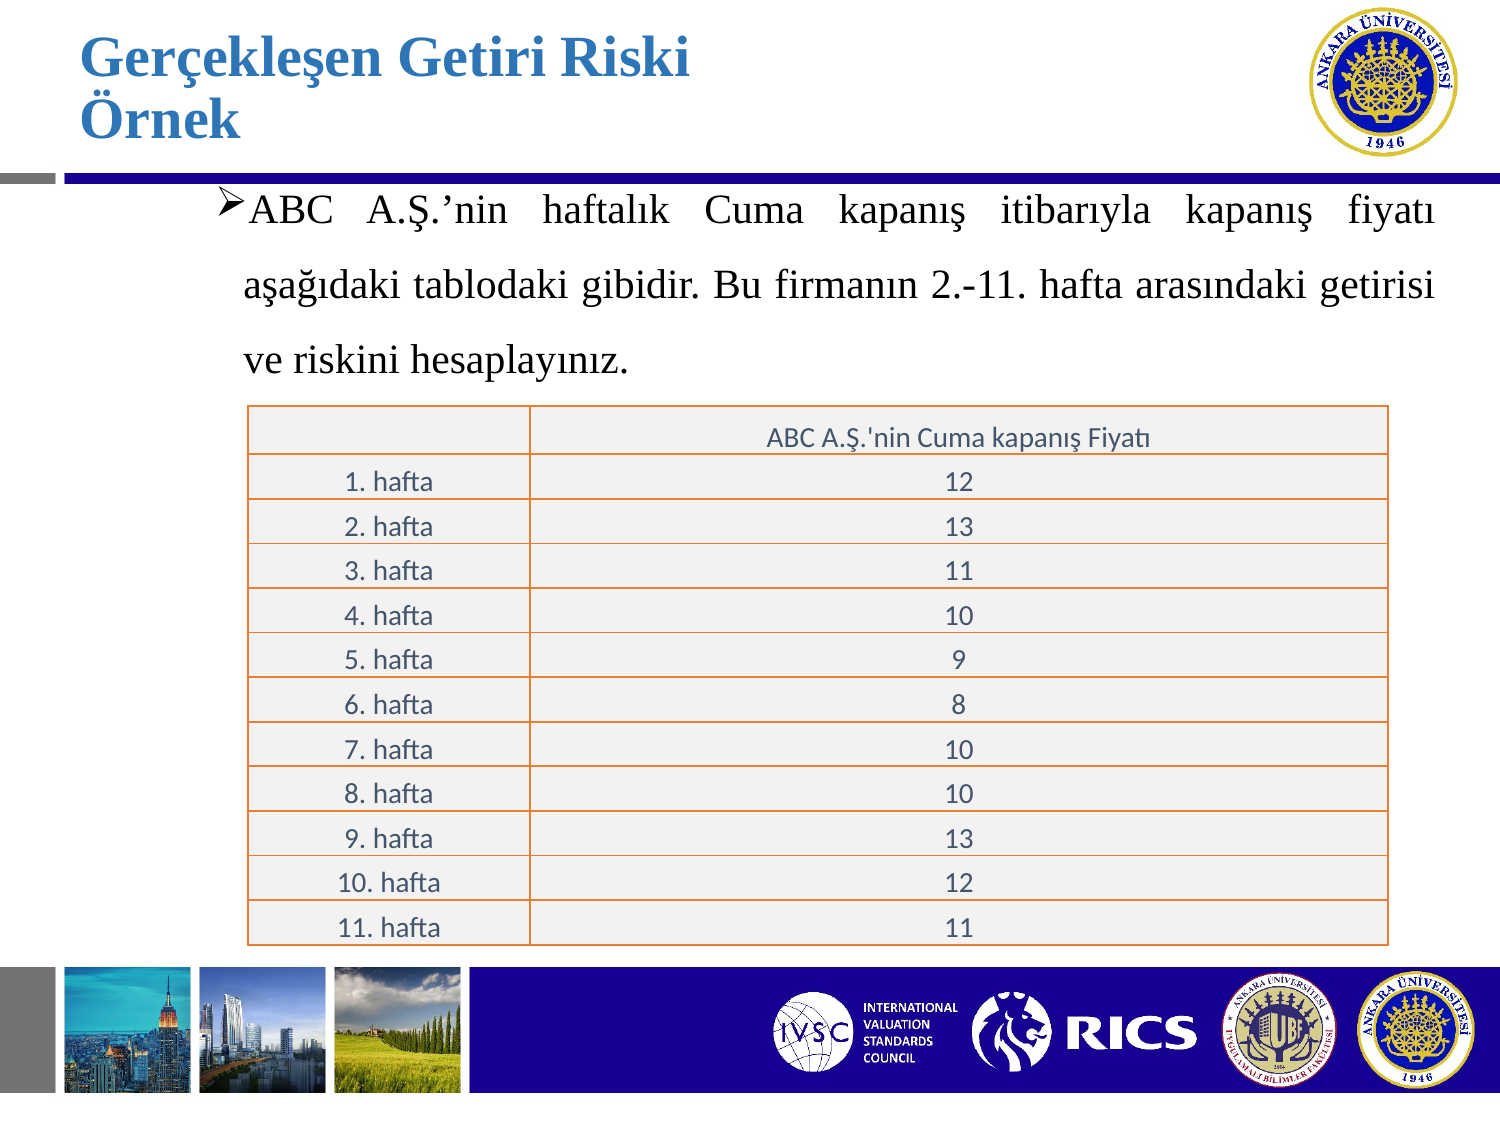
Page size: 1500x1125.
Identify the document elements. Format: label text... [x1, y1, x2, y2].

table_cell 10. hafta [249, 856, 529, 899]
table_header [249, 407, 529, 453]
table_cell 13 [531, 500, 1387, 543]
picture [0, 0, 1500, 1125]
table_cell 11 [531, 544, 1387, 587]
table_cell 11. hafta [249, 901, 529, 944]
table_cell 7. hafta [249, 723, 529, 765]
title Gerçekleşen Getiri Riski Örnek [64, 18, 1319, 172]
table_cell 11 [531, 901, 1387, 944]
table_cell 8 [531, 678, 1387, 721]
table_cell 12 [531, 856, 1387, 899]
list ABC A.Ş.’nin haftalık Cuma kapanış itibarıyla kapanış fiyatı aşağıdaki tablodaki gibidir. Bu firmanın 2.-11. hafta arasındaki getirisi ve riskini hesaplayınız. [100, 149, 1451, 386]
table_cell 12 [531, 455, 1387, 498]
table_cell 9 [531, 633, 1387, 676]
table_cell 8. hafta [249, 767, 529, 810]
table_cell 4. hafta [249, 589, 529, 632]
table_cell 5. hafta [249, 633, 529, 676]
table_cell 10 [531, 723, 1387, 765]
table_header ABC A.Ş.'nin Cuma kapanış Fiyatı [531, 407, 1387, 453]
table_cell 9. hafta [249, 812, 529, 855]
table_cell 2. hafta [249, 500, 529, 543]
table_cell 10 [531, 767, 1387, 810]
table_cell 1. hafta [249, 455, 529, 498]
table_cell 10 [531, 589, 1387, 632]
table_cell 13 [531, 812, 1387, 855]
table_cell 6. hafta [249, 678, 529, 721]
table_cell 3. hafta [249, 544, 529, 587]
